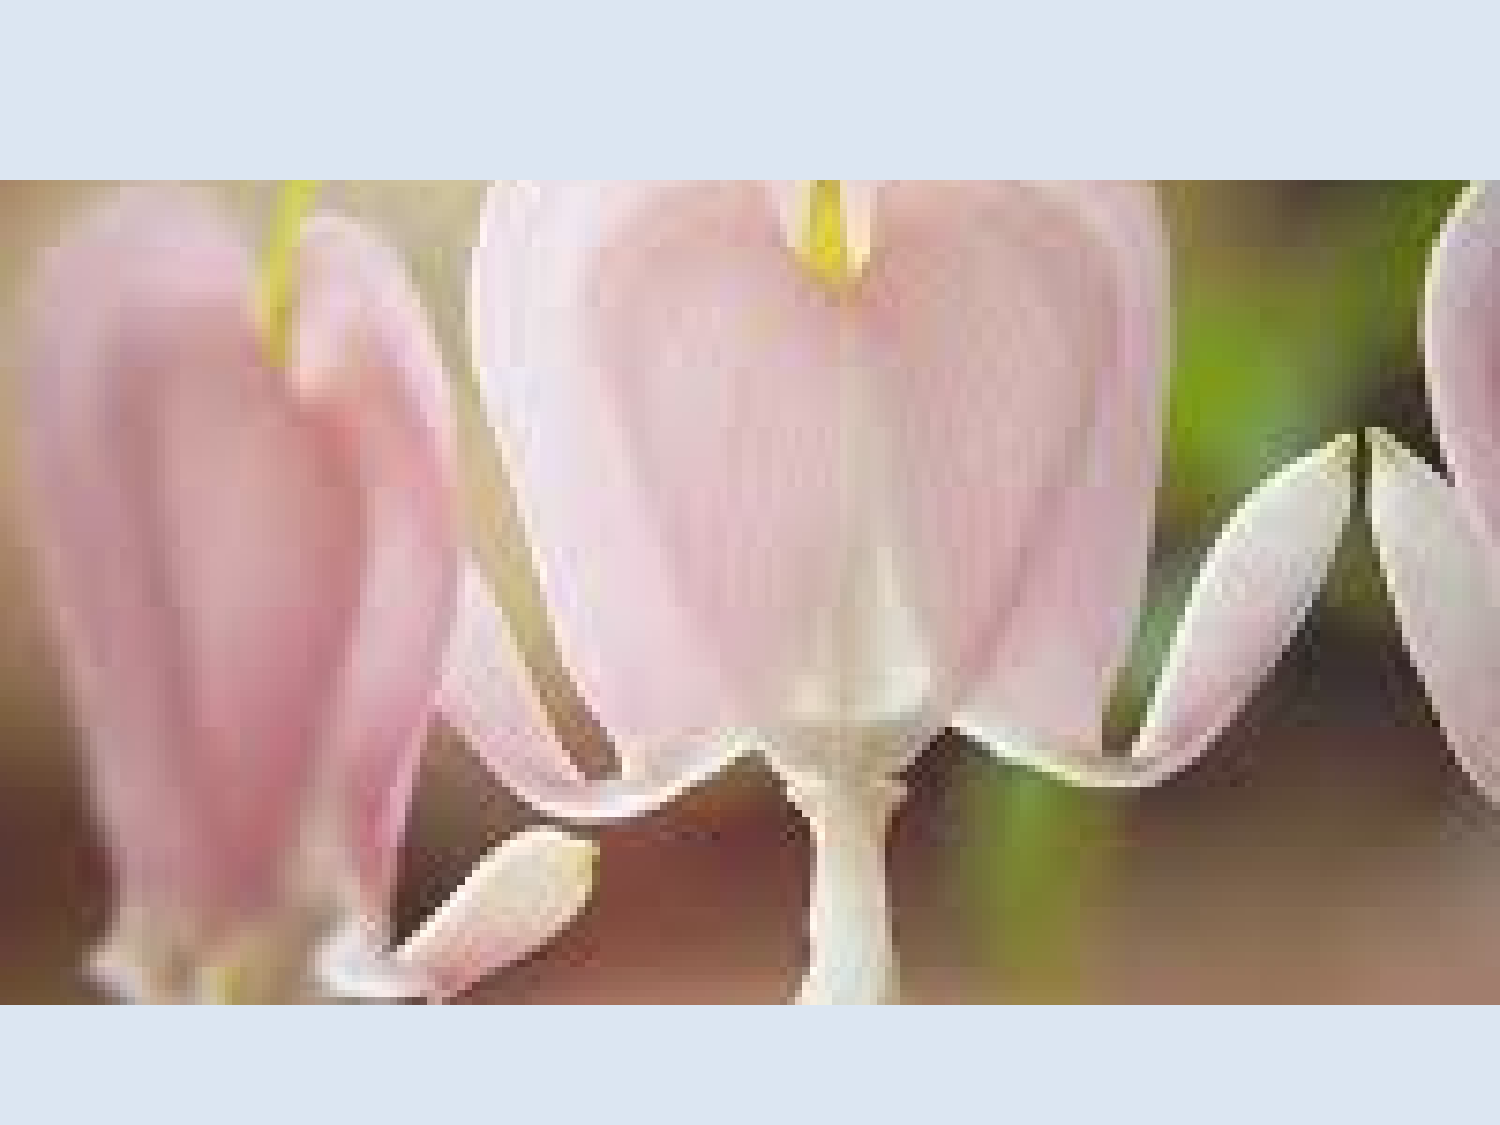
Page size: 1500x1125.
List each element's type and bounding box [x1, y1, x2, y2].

list [0, 179, 1500, 1006]
